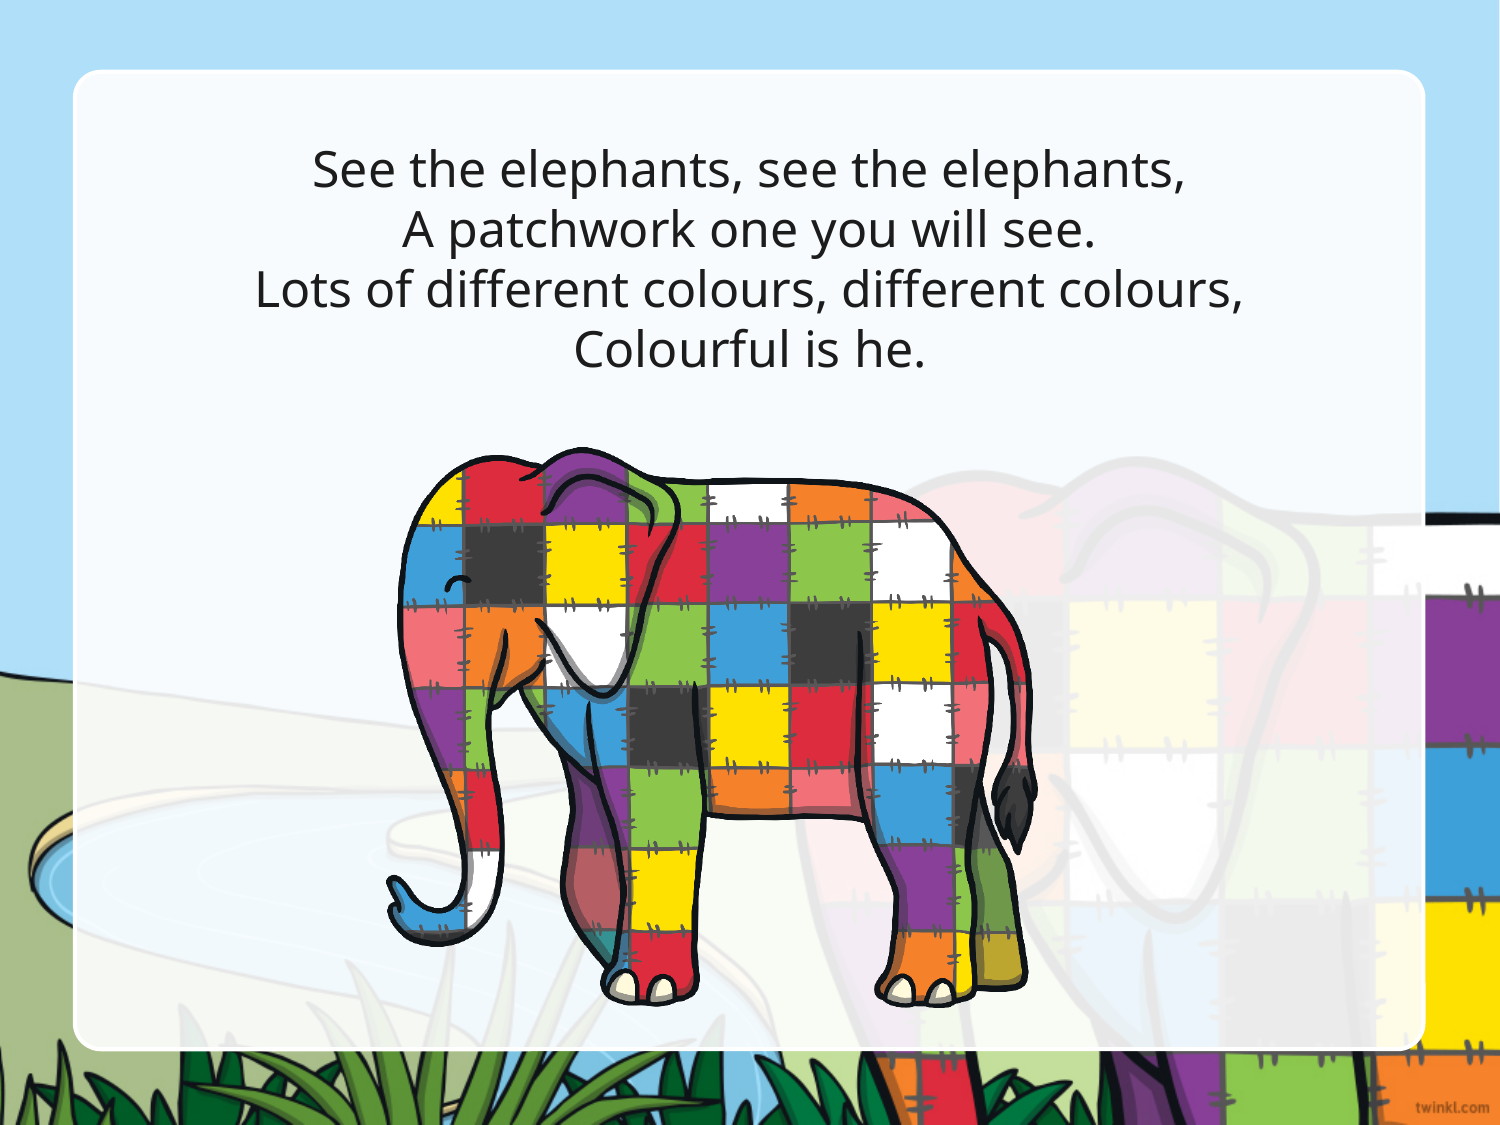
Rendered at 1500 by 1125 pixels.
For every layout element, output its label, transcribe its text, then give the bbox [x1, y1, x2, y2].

text_box See the elephants, see the elephants, A patchwork one you will see. Lots of different colours, different colours, Colourful is he. [123, 125, 1376, 390]
picture [0, 0, 1500, 1125]
